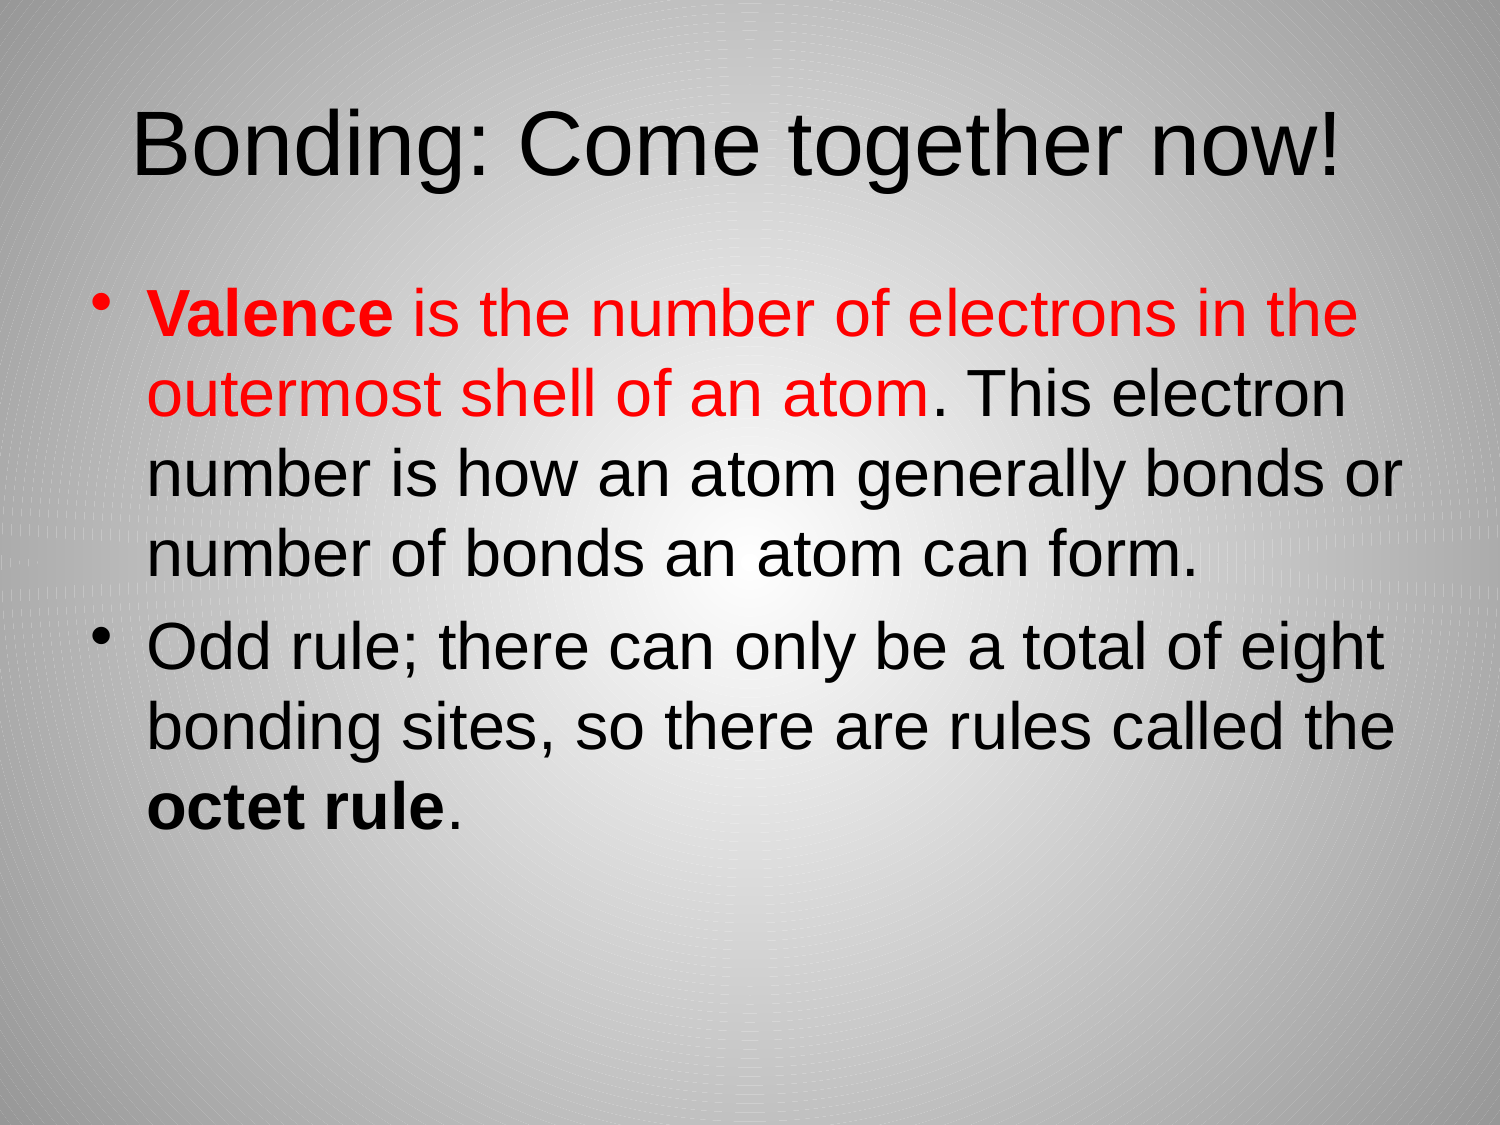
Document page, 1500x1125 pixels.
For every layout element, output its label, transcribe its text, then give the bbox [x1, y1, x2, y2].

list Valence is the number of electrons in the outermost shell of an atom. This electron number is how an atom generally bonds or number of bonds an atom can form. Odd rule; there can only be a total of eight bonding sites, so there are rules called the octet rule. [74, 262, 1426, 1006]
title Bonding: Come together now! [74, 44, 1426, 233]
